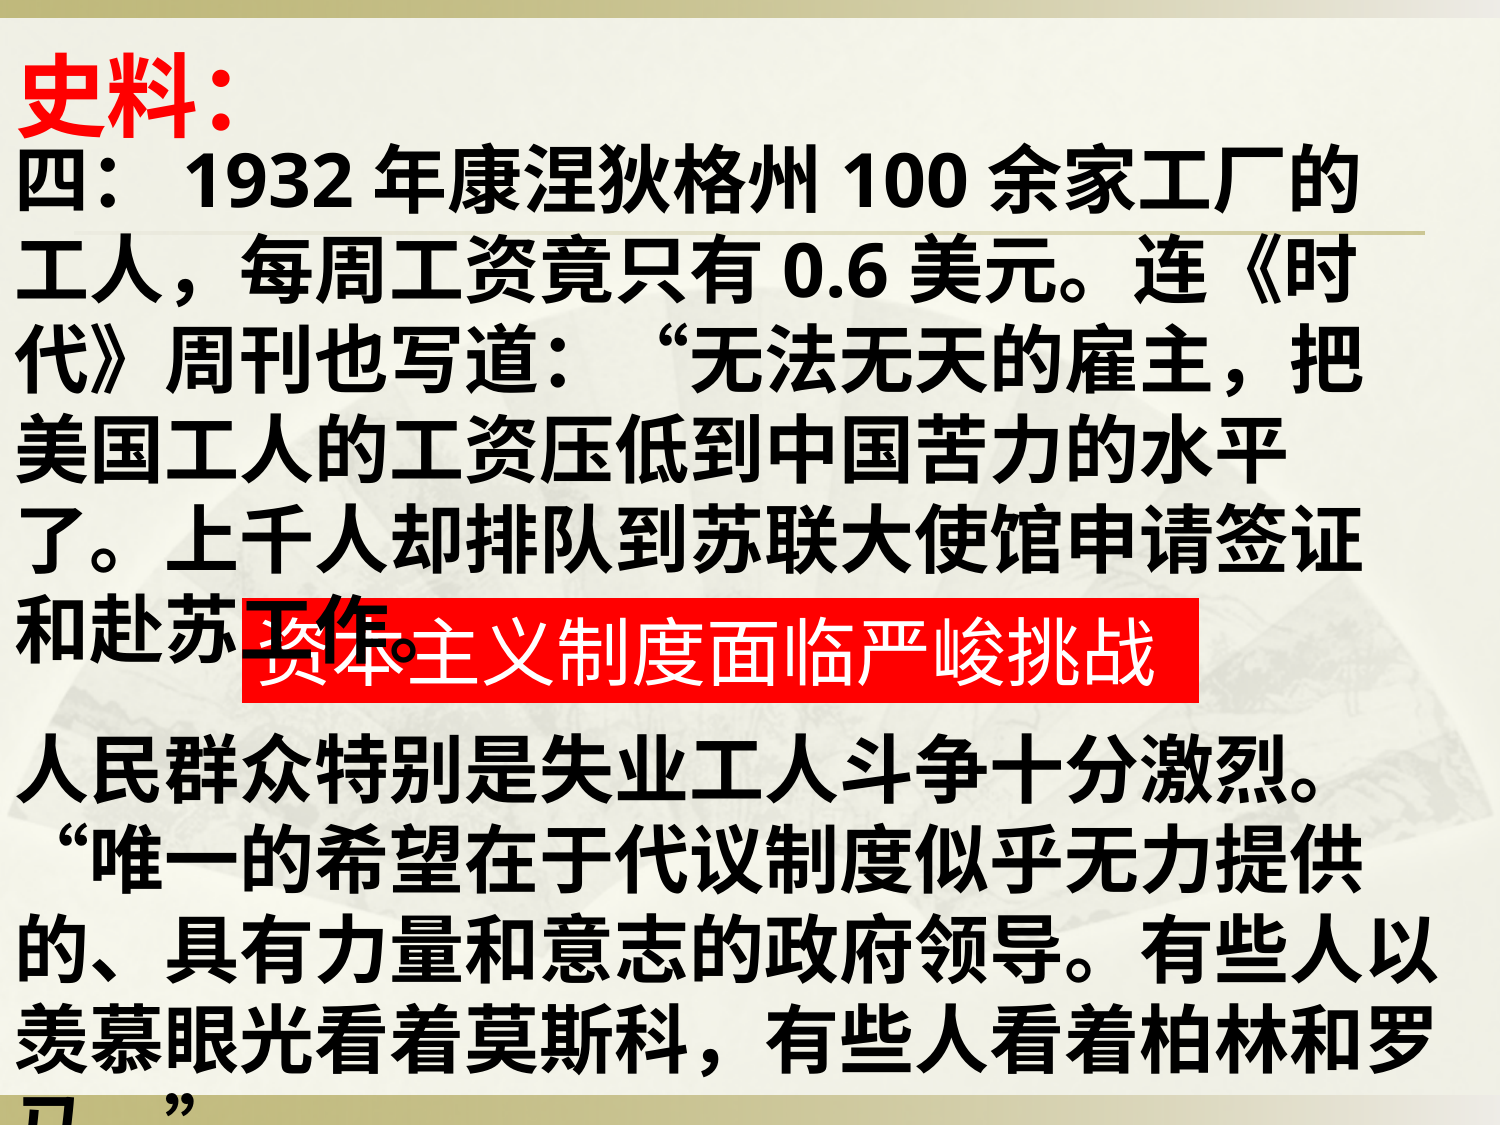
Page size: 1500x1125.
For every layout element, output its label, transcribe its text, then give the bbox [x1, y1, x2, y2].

text_box 资本主义制度面临严峻挑战 [242, 681, 1199, 703]
text_box 四：1932年康涅狄格州100余家工厂的工人，每周工资竟只有0.6美元。连《时代》周刊也写道：“无法无天的雇主，把美国工人的工资压低到中国苦力的水平了。上千人却排队到苏联大使馆申请签证和赴苏工作。 [0, 125, 1447, 681]
title 史料： [0, 0, 243, 125]
text_box 人民群众特别是失业工人斗争十分激烈。“唯一的希望在于代议制度似乎无力提供的、具有力量和意志的政府领导。有些人以羡慕眼光看着莫斯科，有些人看着柏林和罗马。” [0, 715, 1500, 1125]
